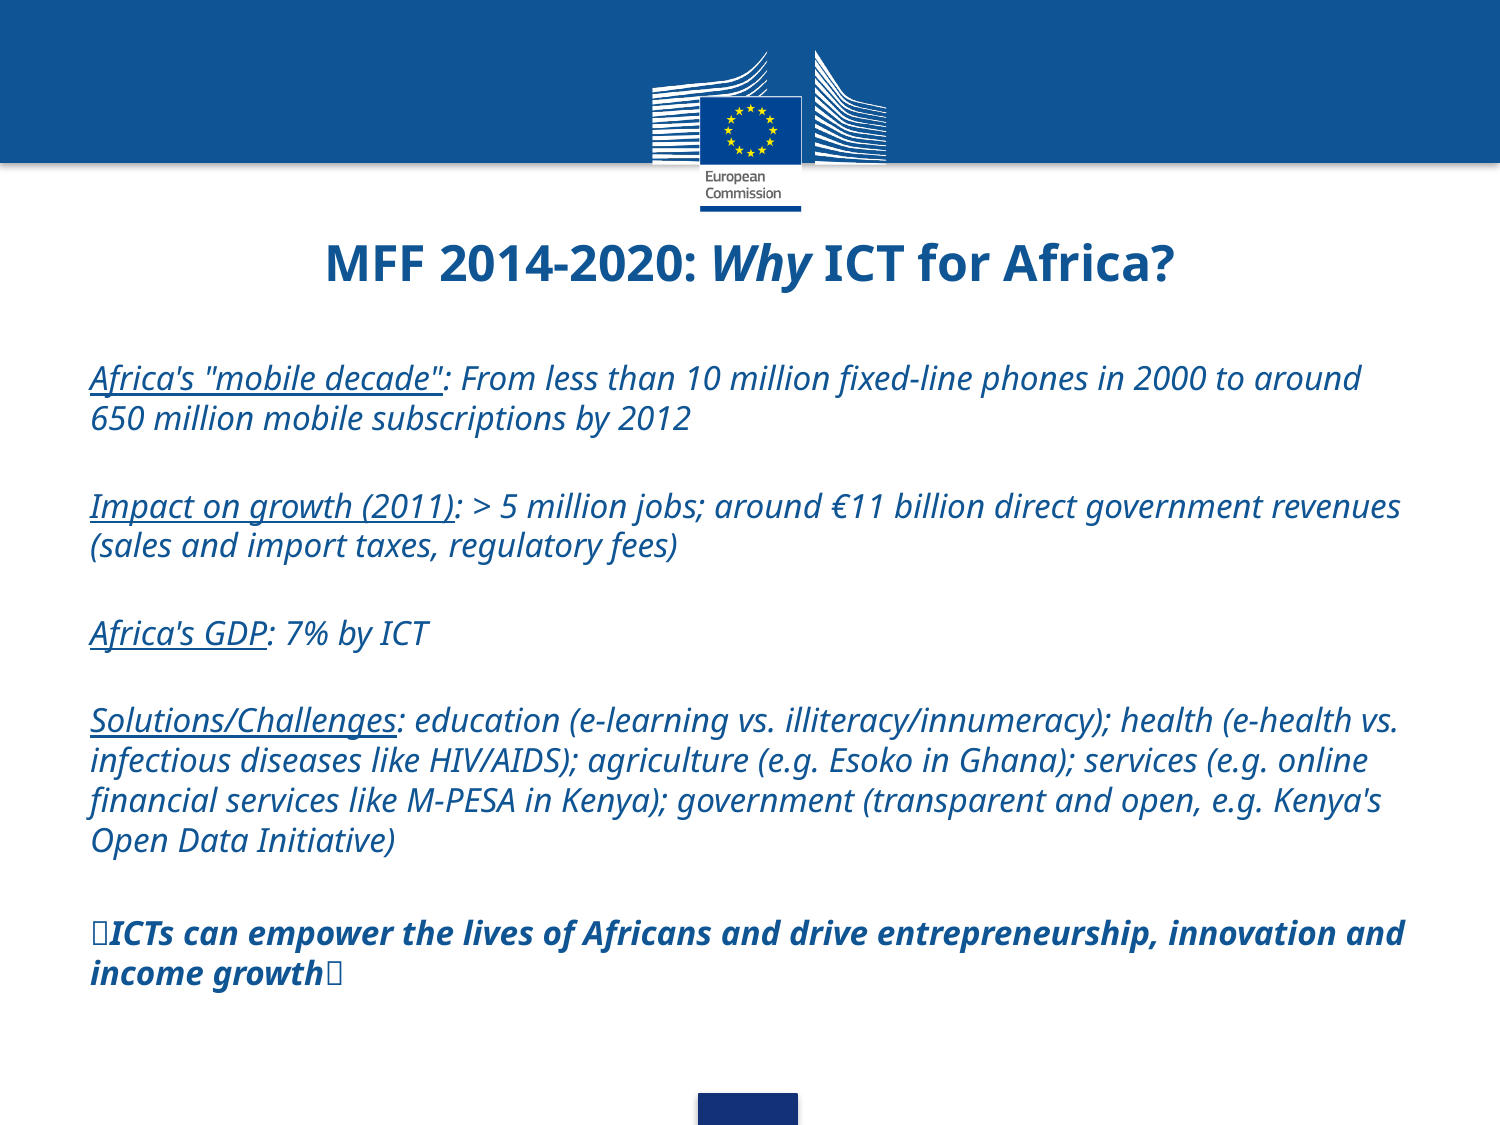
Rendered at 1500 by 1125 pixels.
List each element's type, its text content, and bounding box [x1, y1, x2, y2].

list Africa's "mobile decade": From less than 10 million fixed-line phones in 2000 to around 650 million mobile subscriptions by 2012 Impact on growth (2011): > 5 million jobs; around €11 billion direct government revenues (sales and import taxes, regulatory fees) Africa's GDP: 7% by ICT Solutions/Challenges: education (e-learning vs. illiteracy/innumeracy); health (e-health vs. infectious diseases like HIV/AIDS); agriculture (e.g. Esoko in Ghana); services (e.g. online financial services like M-PESA in Kenya); government (transparent and open, e.g. Kenya's Open Data Initiative) ICTs can empower the lives of Africans and drive entrepreneurship, innovation and income growth [74, 349, 1426, 988]
title MFF 2014-2020: Why ICT for Africa? [74, 184, 1426, 339]
